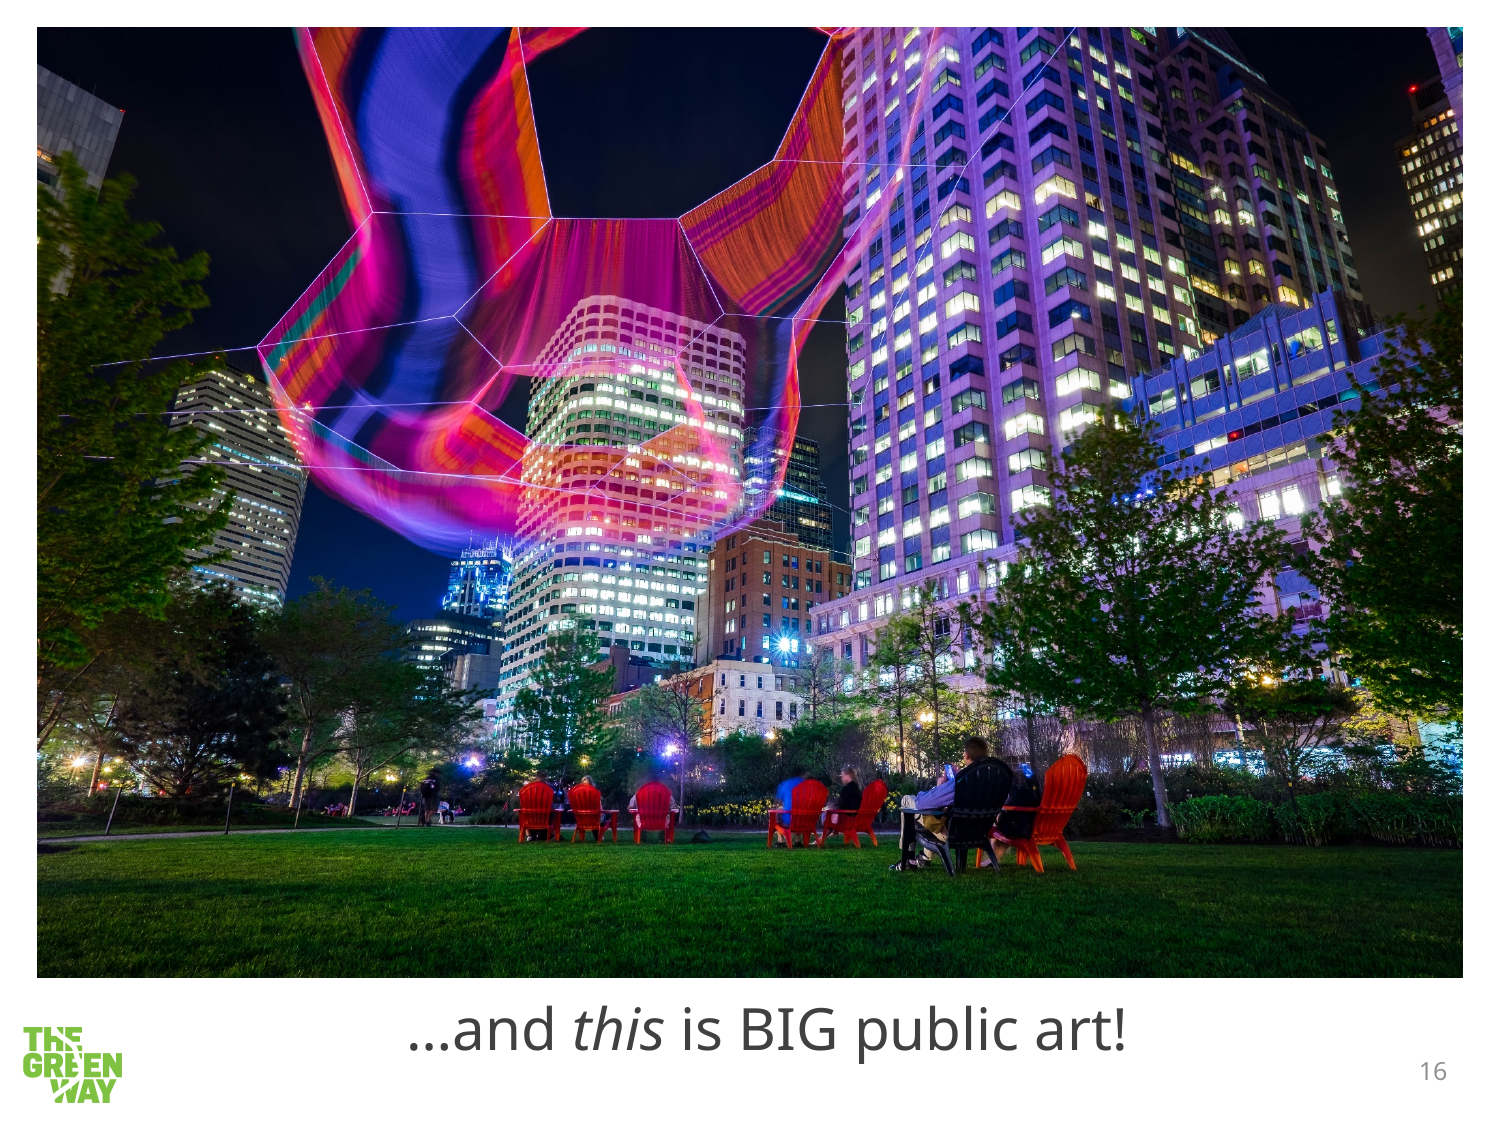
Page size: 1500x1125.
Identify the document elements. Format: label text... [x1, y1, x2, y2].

slide_number 16 [1112, 1042, 1463, 1103]
title …and this is BIG public art! [50, 998, 1485, 1087]
picture [23, 1027, 122, 1103]
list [37, 26, 1463, 978]
